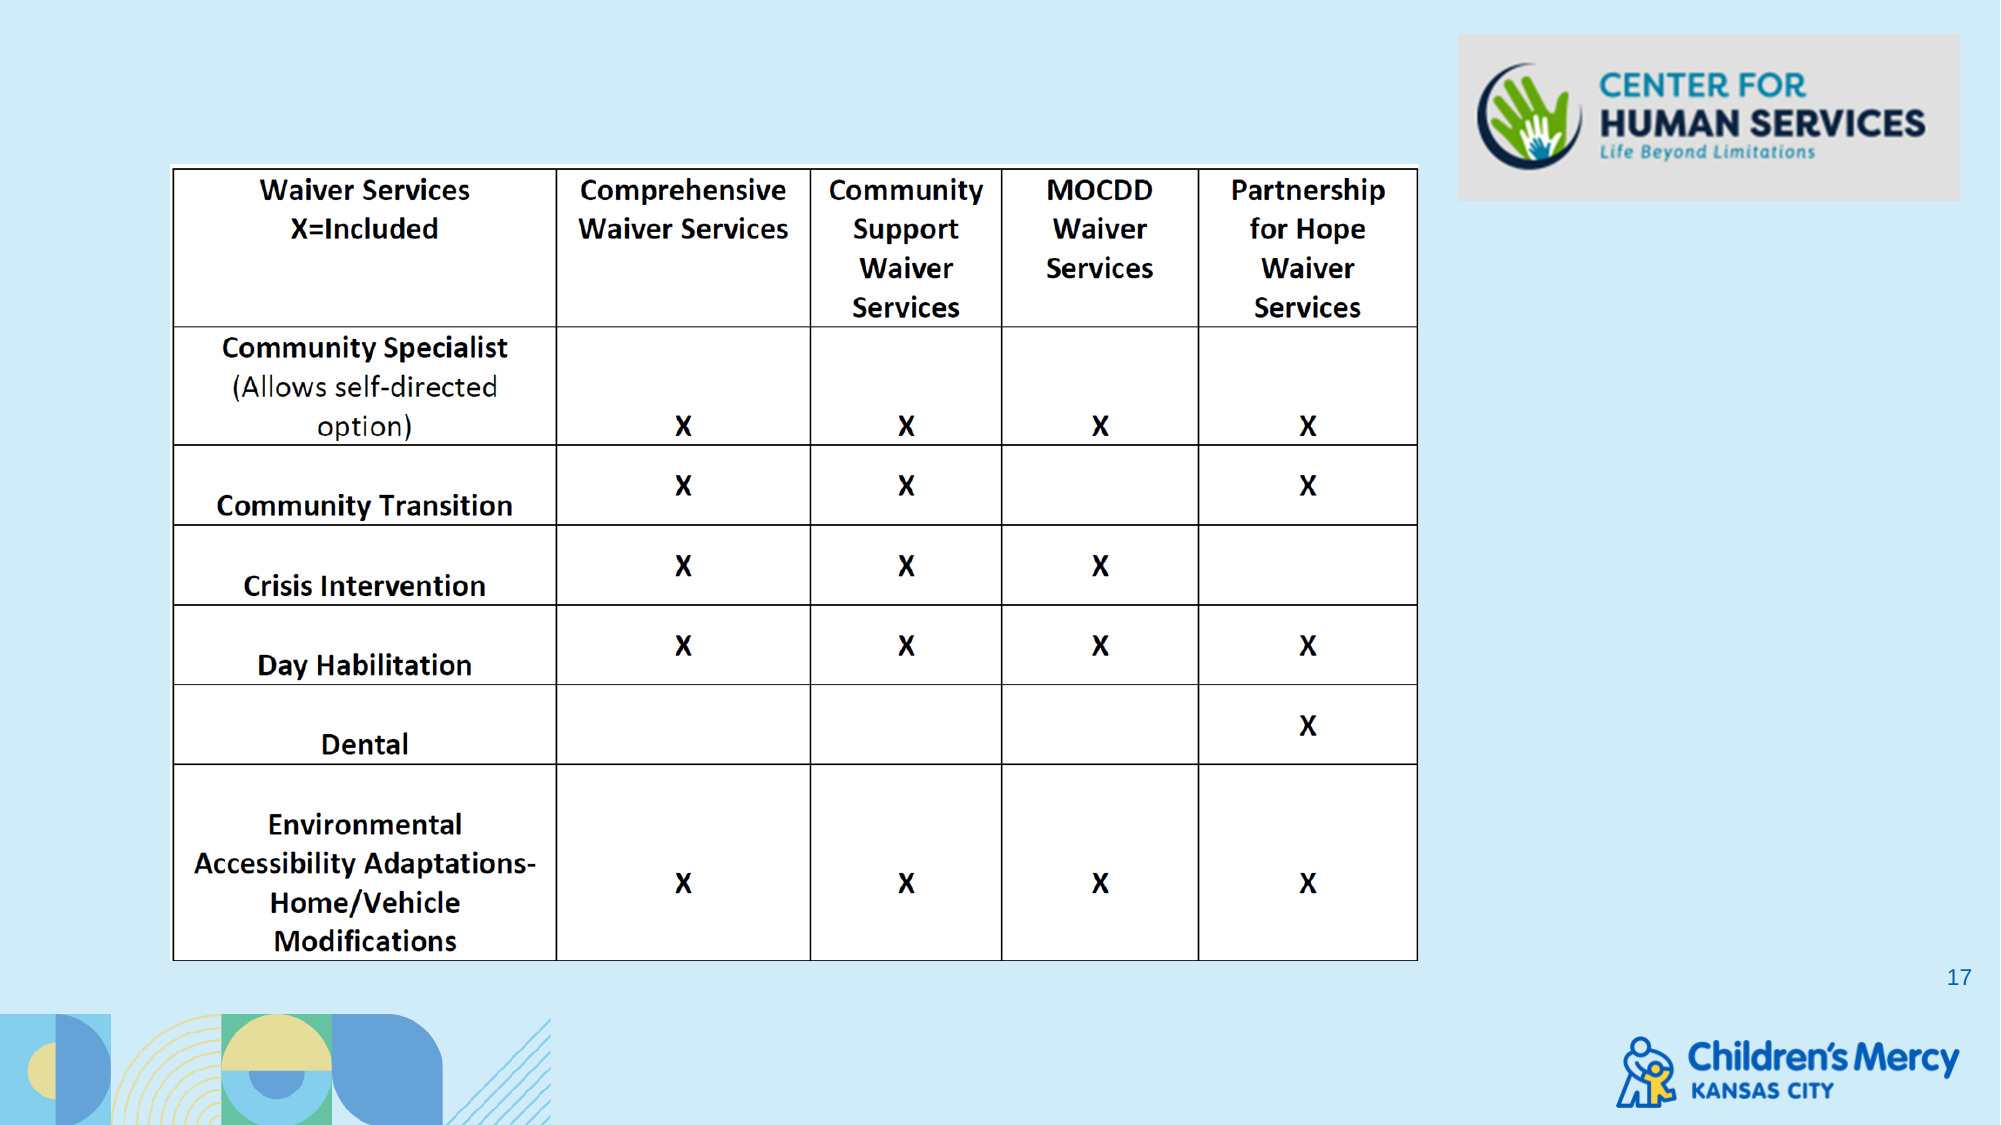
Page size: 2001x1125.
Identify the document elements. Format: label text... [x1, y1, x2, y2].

slide_number 17 [1919, 946, 2000, 1007]
picture [1458, 34, 1960, 201]
picture [169, 164, 1419, 961]
picture [1616, 1036, 1960, 1108]
